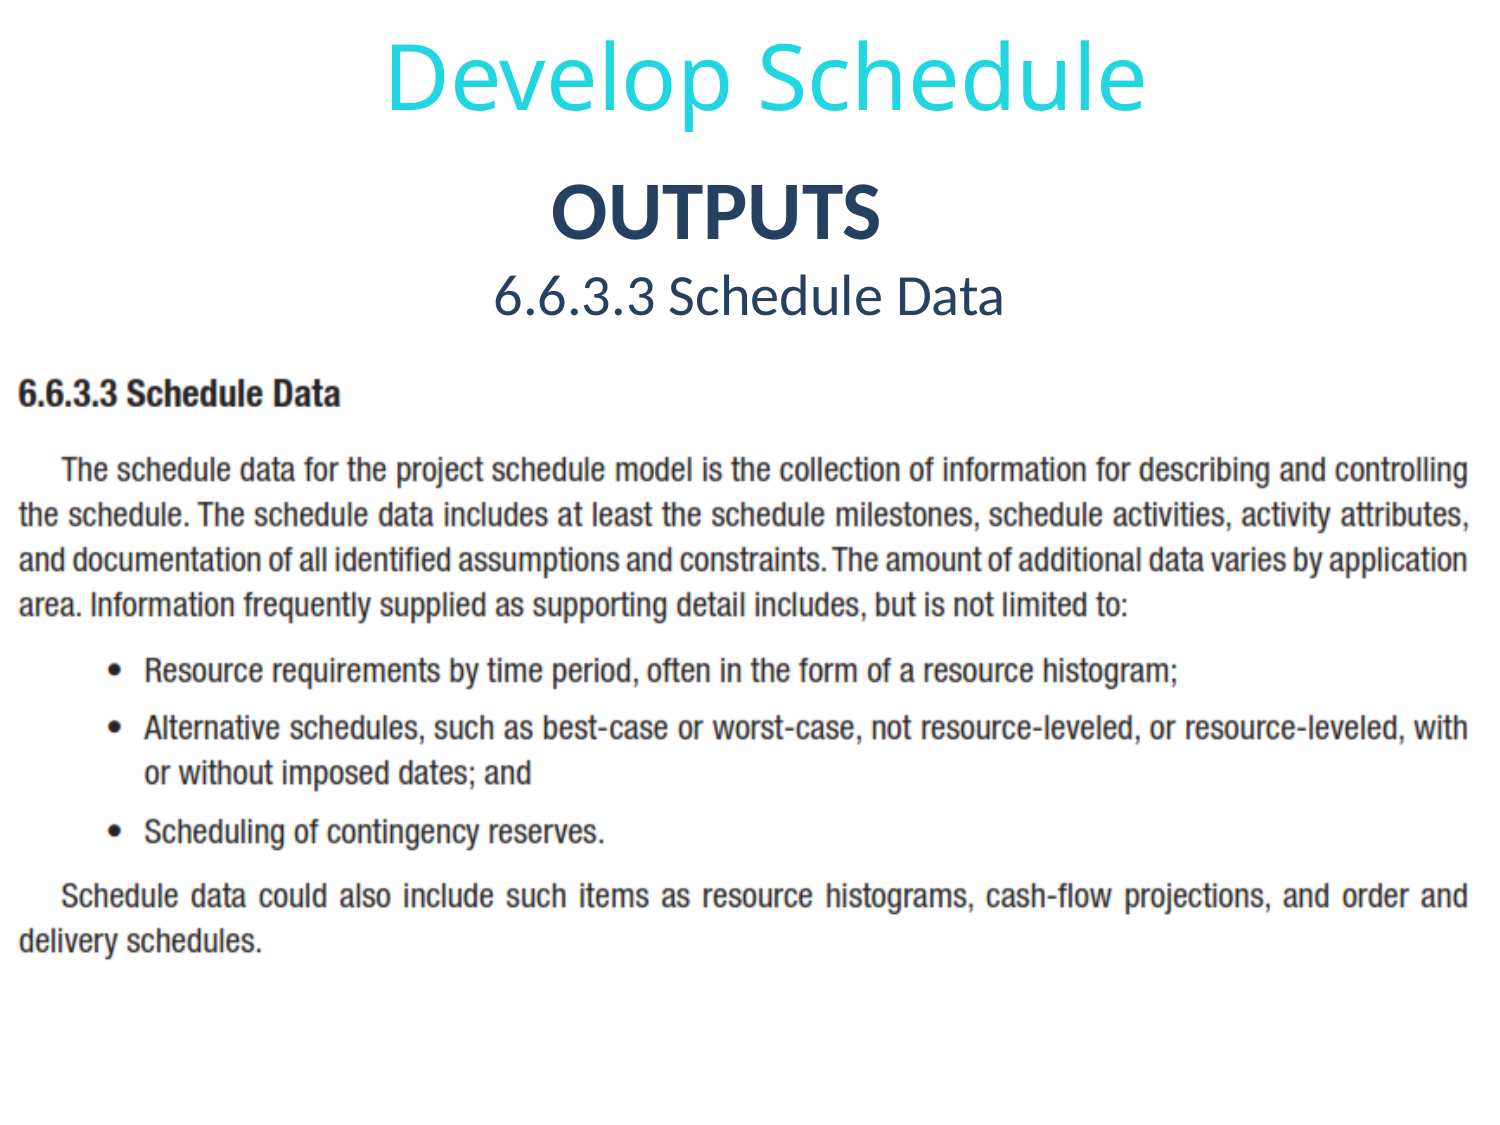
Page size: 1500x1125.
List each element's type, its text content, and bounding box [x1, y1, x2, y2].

text_box Develop Schedule [203, 10, 1329, 136]
list 6.6.3.3 Schedule Data [75, 249, 1425, 338]
picture [0, 362, 1500, 978]
text_box OUTPUTS [536, 149, 898, 264]
